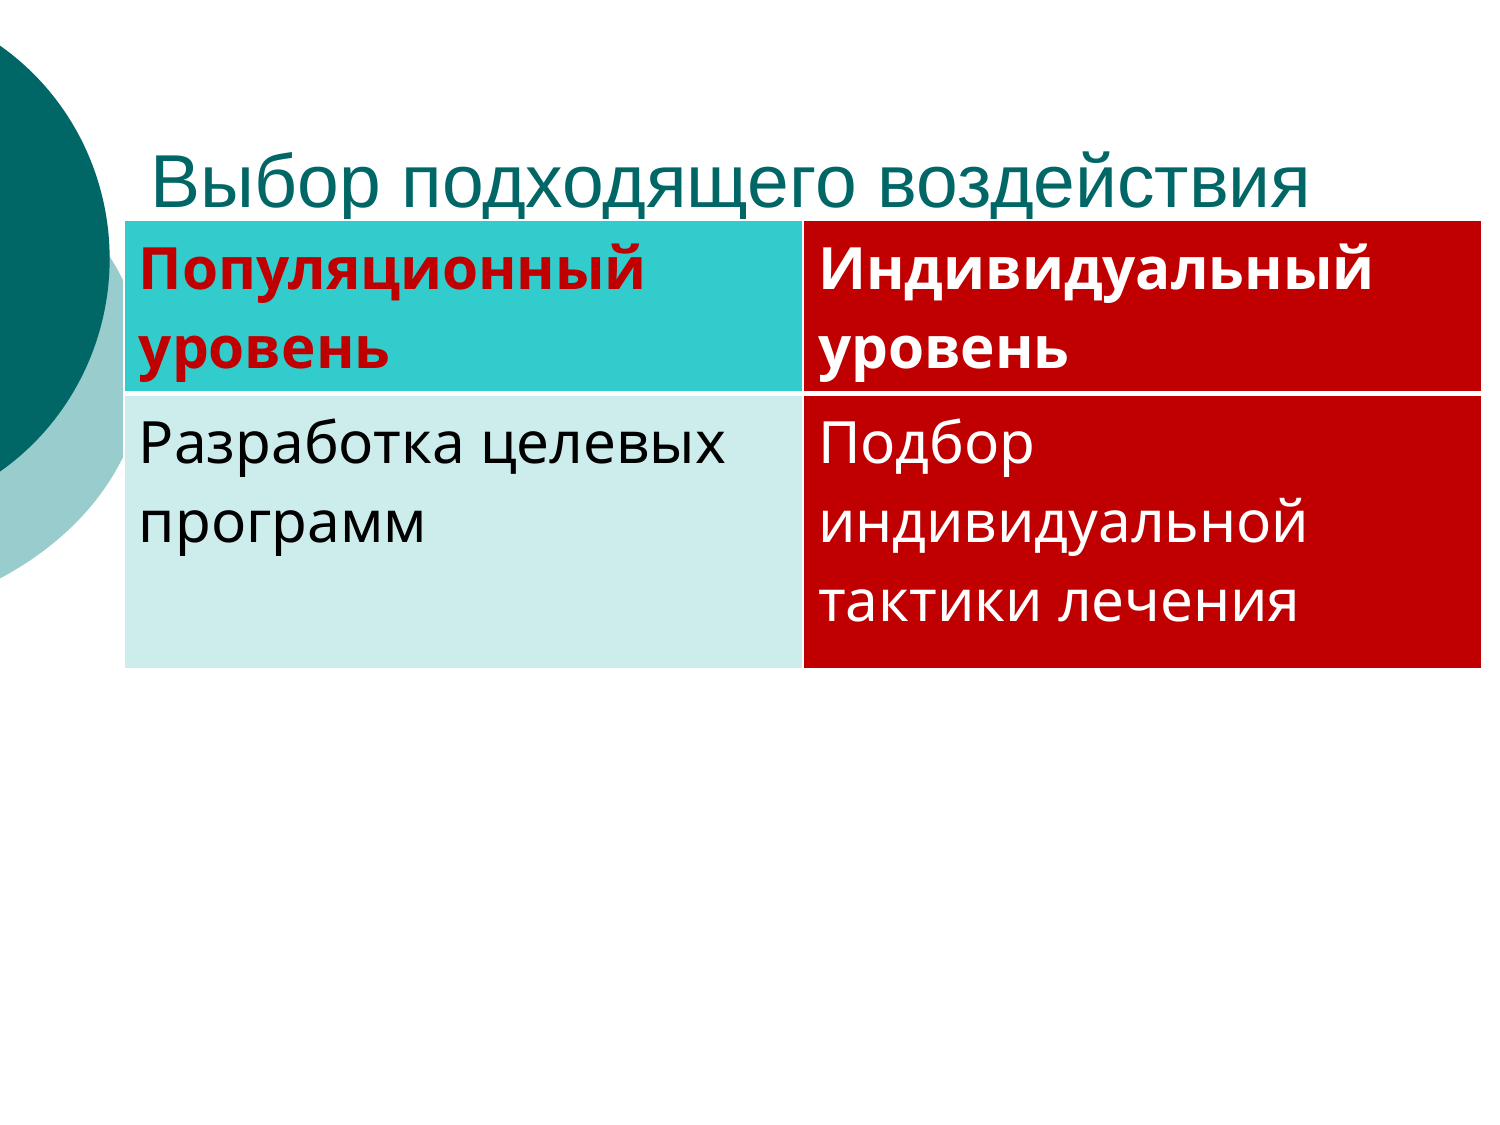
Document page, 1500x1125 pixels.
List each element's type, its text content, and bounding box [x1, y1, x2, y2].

table_cell Разработка целевых программ [125, 396, 802, 668]
table_cell Подбор индивидуальной тактики лечения [804, 396, 1481, 668]
table_header Индивидуальный уровень [804, 221, 1481, 391]
title Выбор подходящего воздействия [135, 42, 1500, 231]
table_header Популяционный уровень [125, 221, 802, 391]
